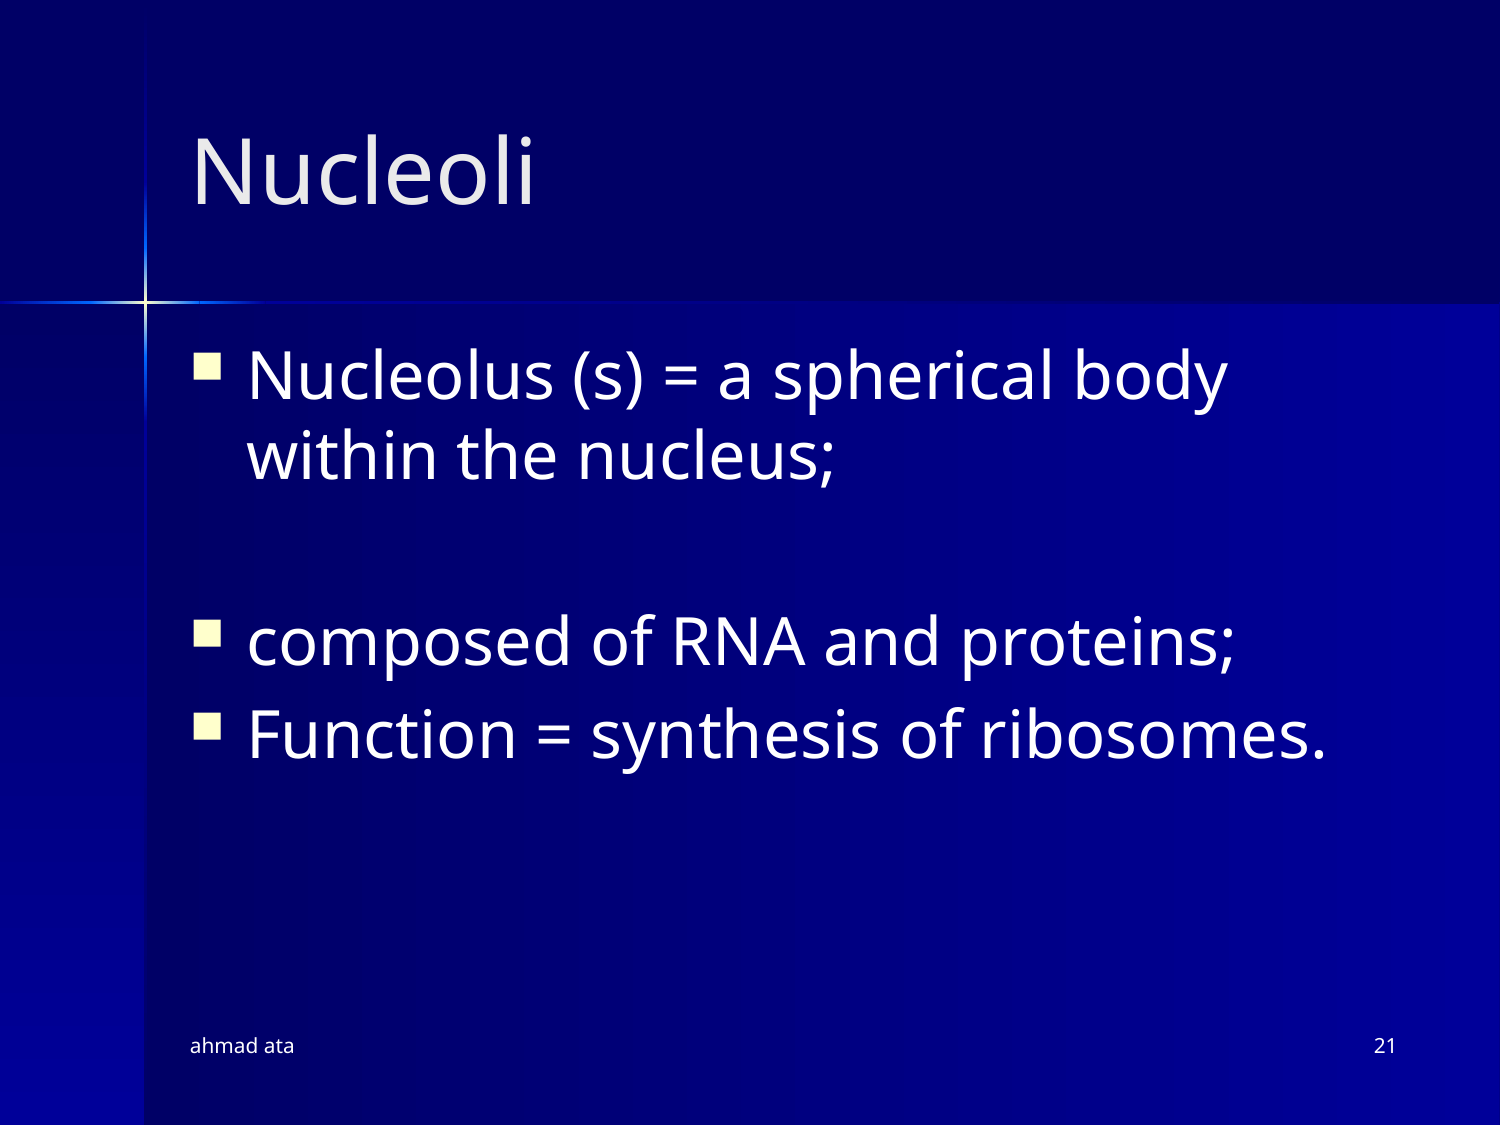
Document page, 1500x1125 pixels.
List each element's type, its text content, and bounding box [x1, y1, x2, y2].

title Nucleoli [174, 50, 1413, 285]
slide_number ahmad ata [174, 1025, 488, 1100]
slide_number 21 [1100, 1025, 1413, 1100]
list Nucleolus (s) = a spherical body within the nucleus; composed of RNA and proteins; Function = synthesis of ribosomes. [174, 324, 1413, 1000]
